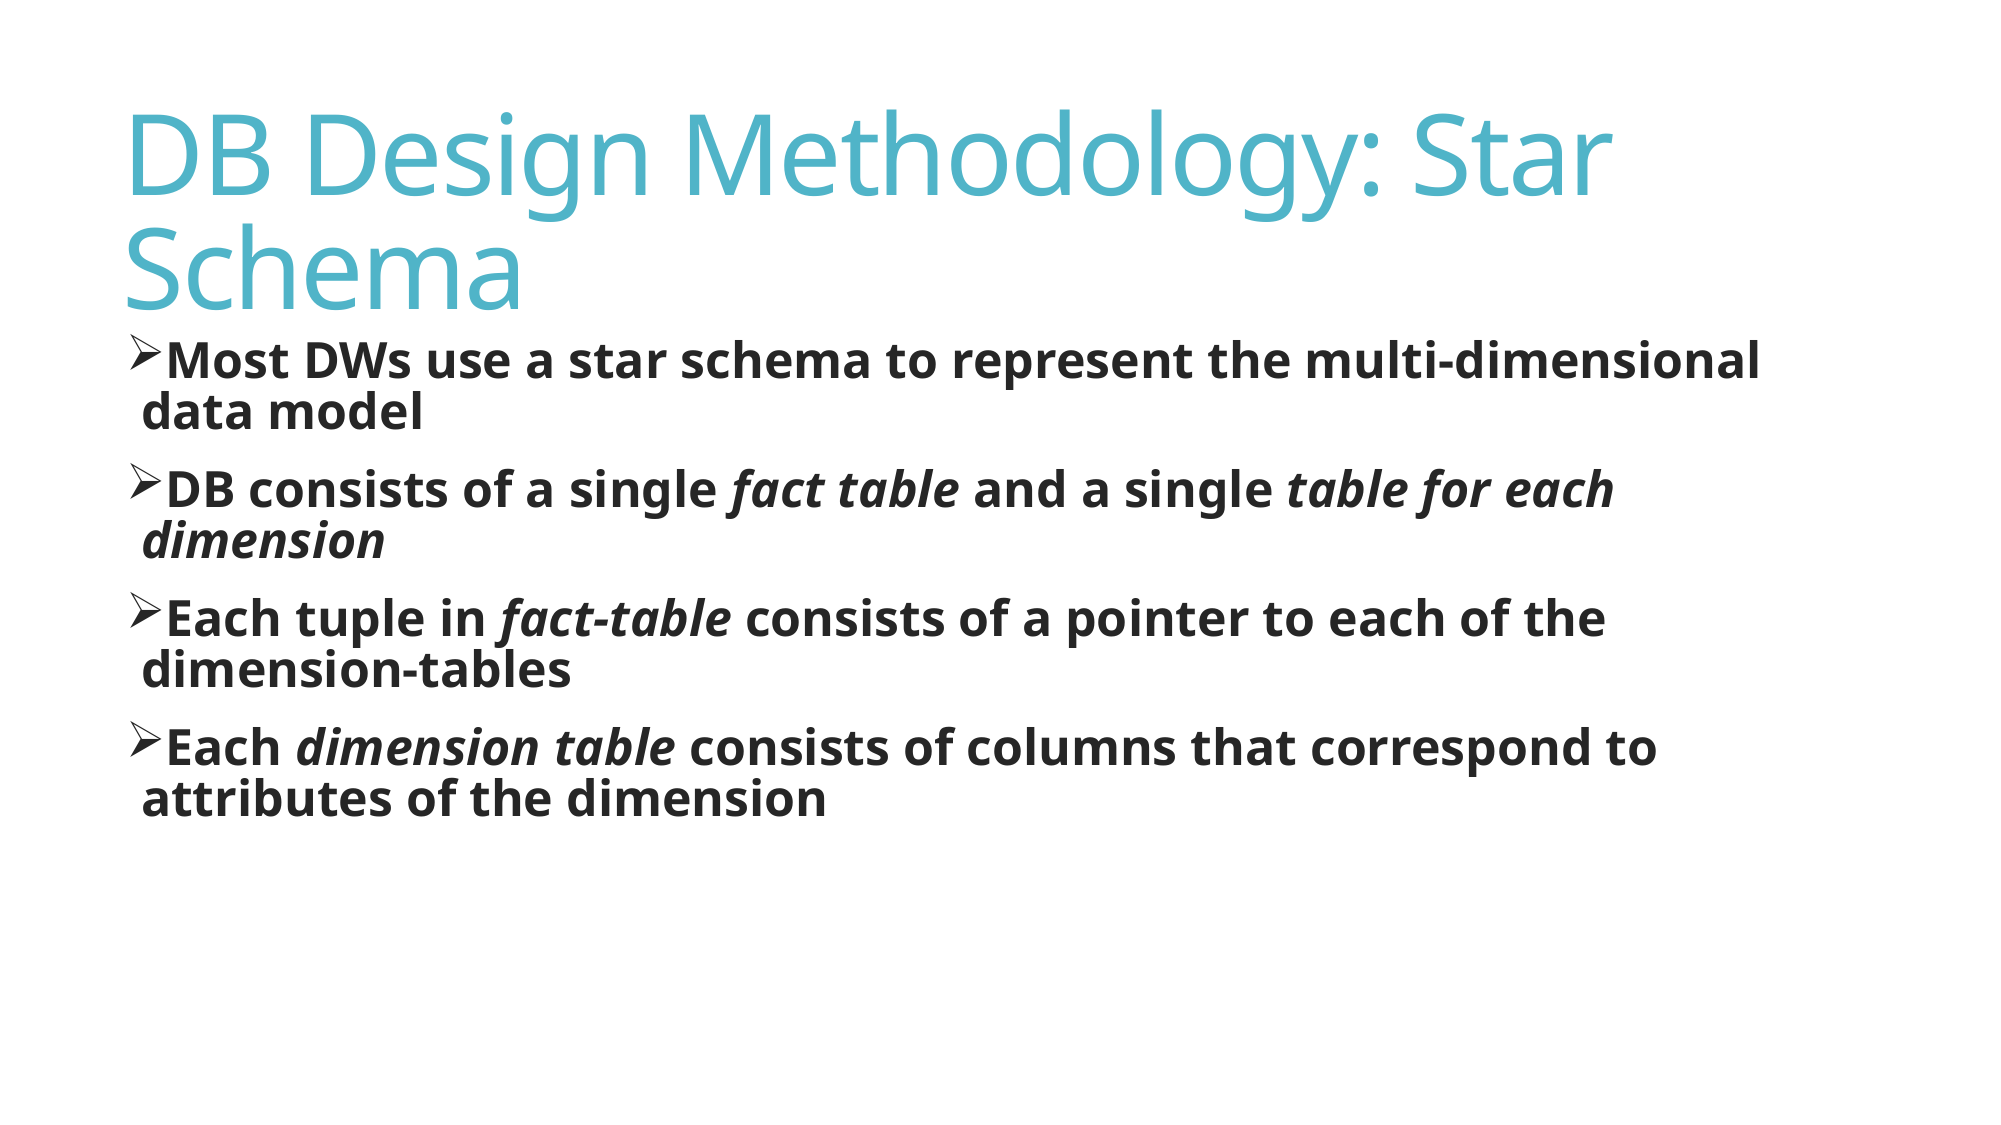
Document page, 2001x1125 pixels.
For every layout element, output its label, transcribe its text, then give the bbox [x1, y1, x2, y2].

title DB Design Methodology: Star Schema [107, 81, 1875, 354]
list Most DWs use a star schema to represent the multi-dimensional data model DB consists of a single fact table and a single table for each dimension Each tuple in fact-table consists of a pointer to each of the dimension-tables Each dimension table consists of columns that correspond to attributes of the dimension [111, 329, 1876, 948]
